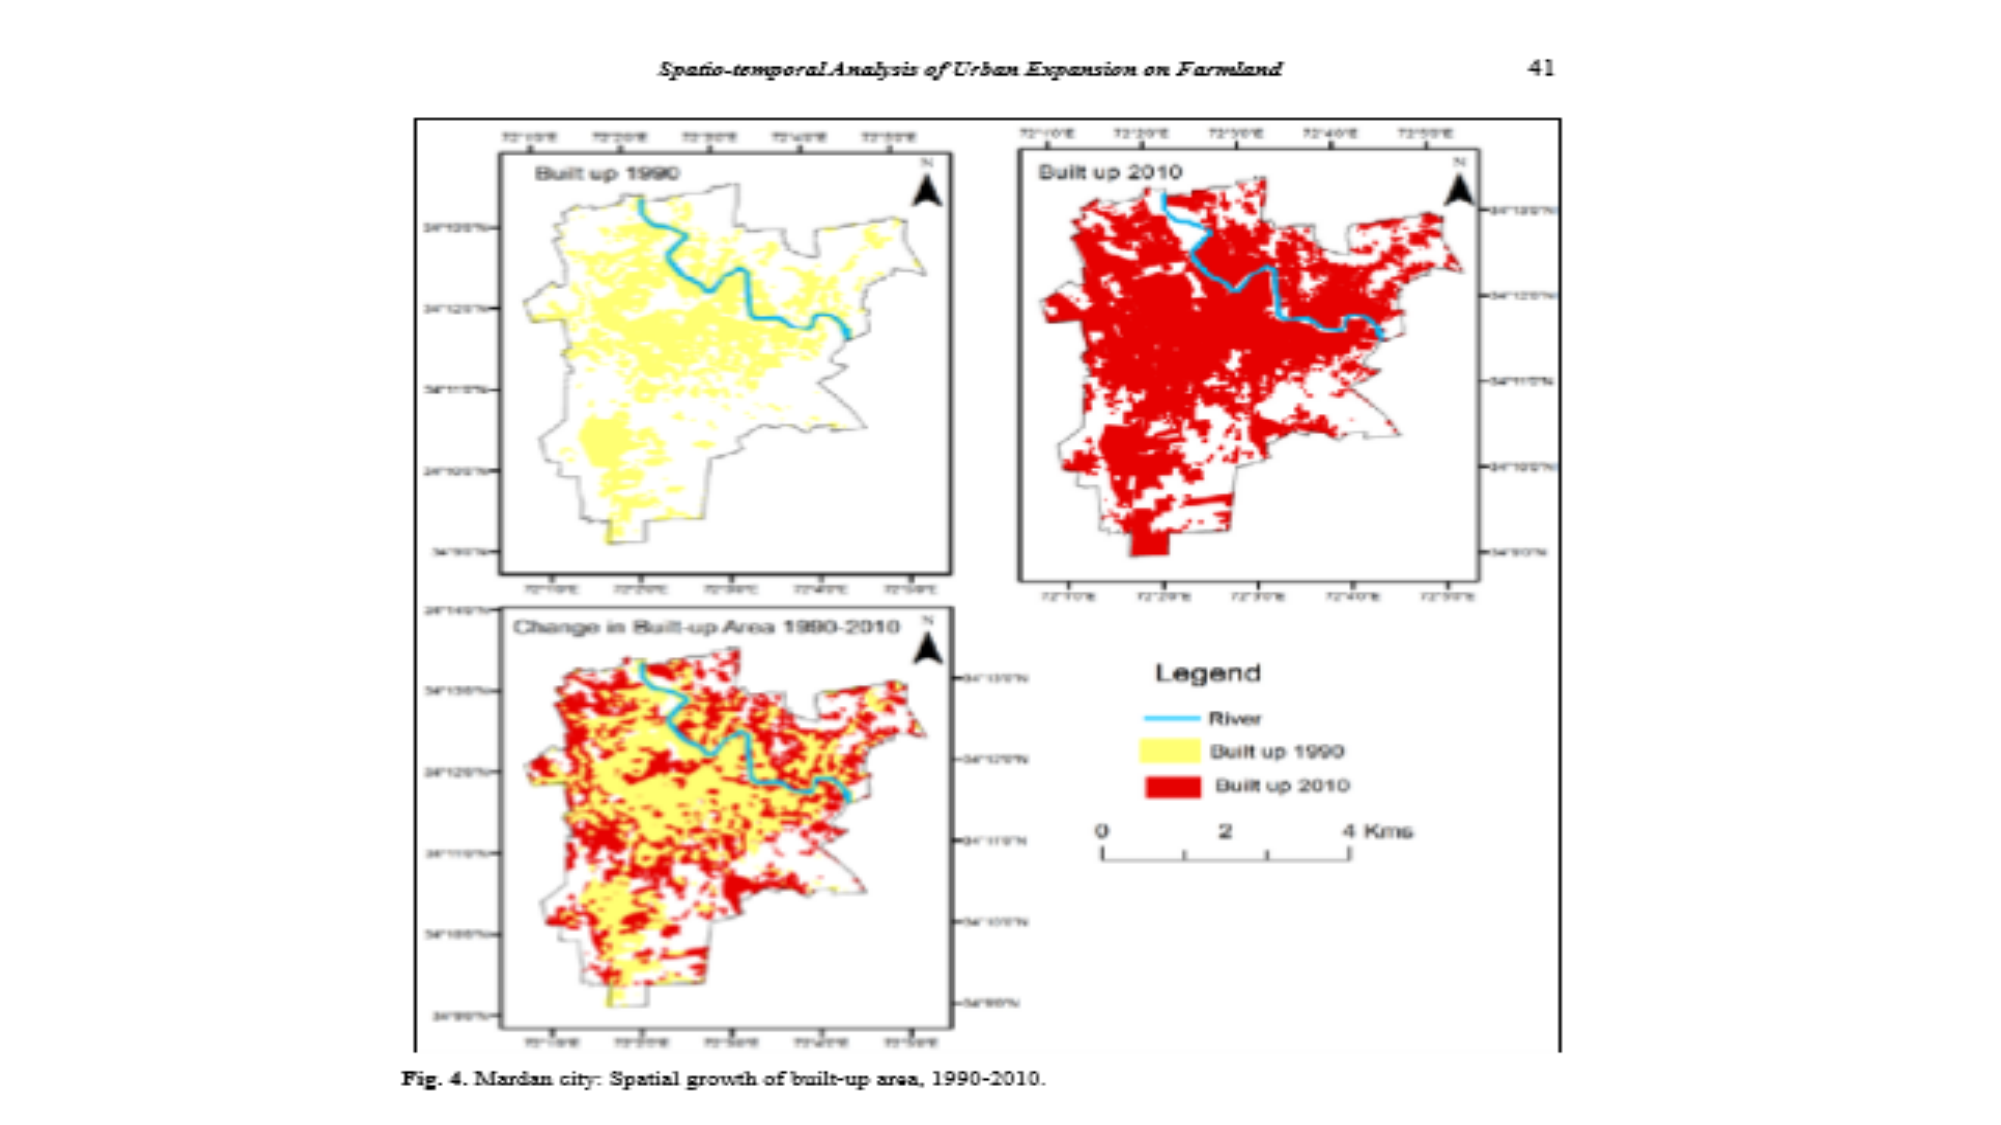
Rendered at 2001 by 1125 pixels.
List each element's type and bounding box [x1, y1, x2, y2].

list [306, 18, 1684, 1121]
